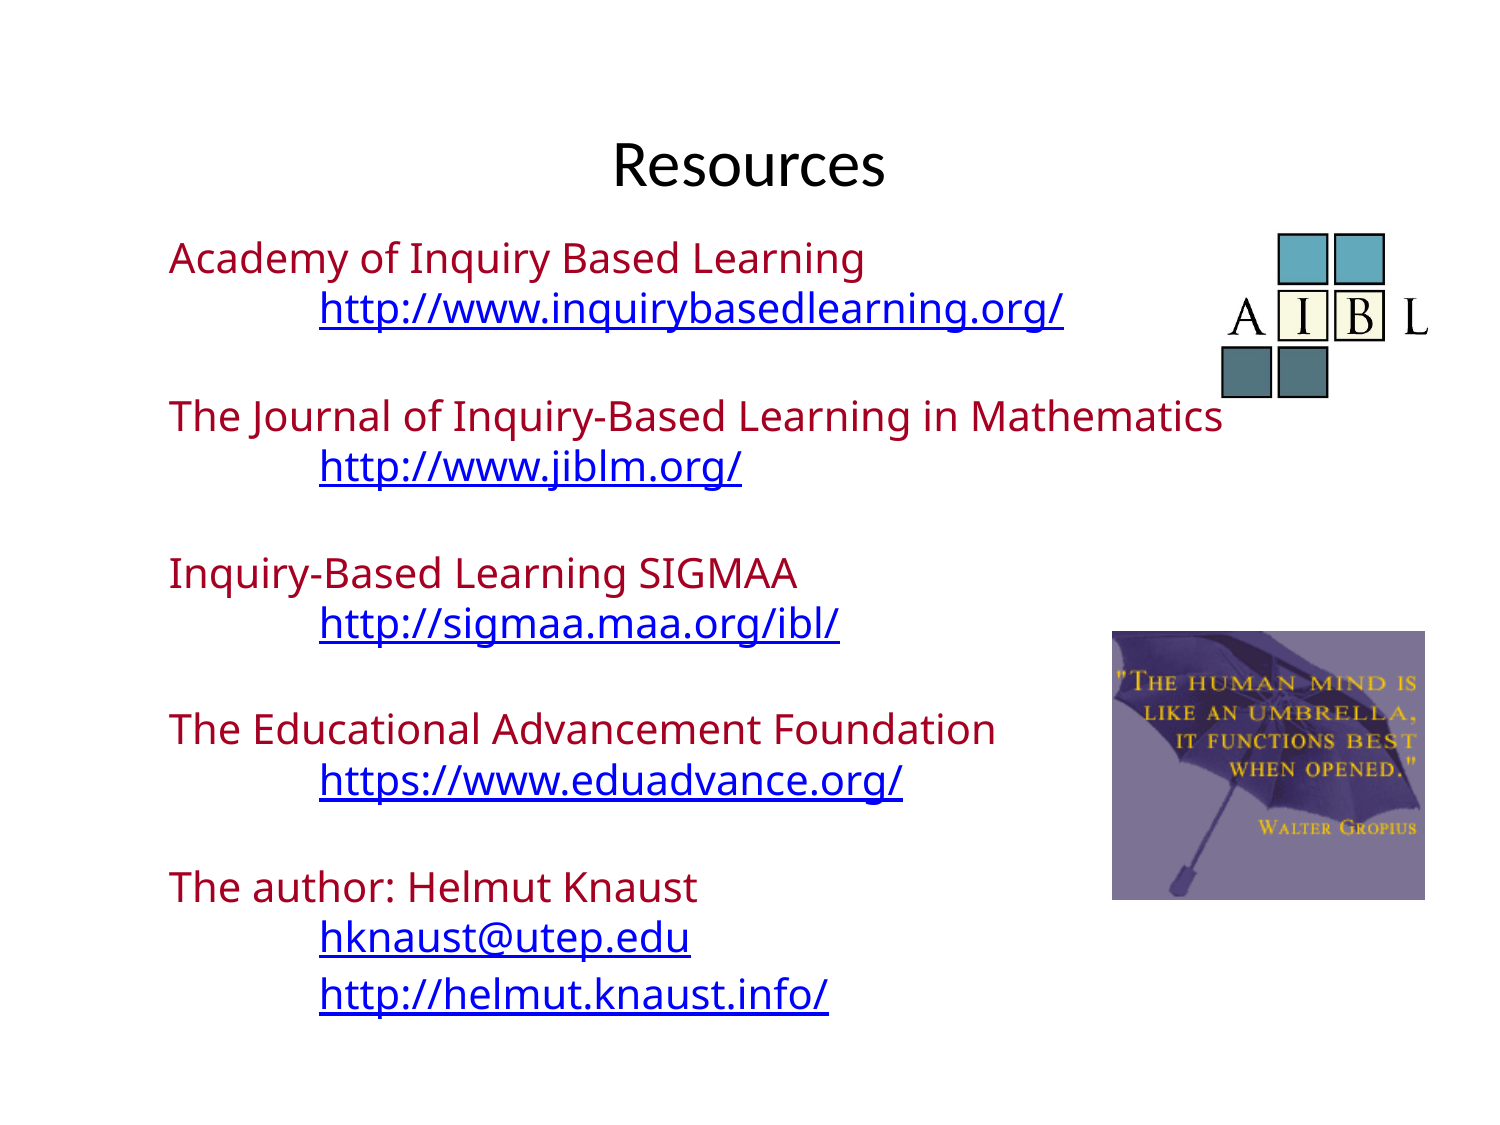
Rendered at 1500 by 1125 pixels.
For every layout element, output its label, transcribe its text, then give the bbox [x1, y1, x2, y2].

text_box Academy of Inquiry Based Learning http://www.inquirybasedlearning.org/ The Journal of Inquiry-Based Learning in Mathematics http://www.jiblm.org/ Inquiry-Based Learning SIGMAA http://sigmaa.maa.org/ibl/ The Educational Advancement Foundation https://www.eduadvance.org/ The author: Helmut Knaust hknaust@utep.edu http://helmut.knaust.info/ [154, 224, 1239, 1125]
picture [1112, 630, 1426, 901]
subtitle Resources [225, 112, 1275, 224]
picture [1161, 174, 1500, 457]
